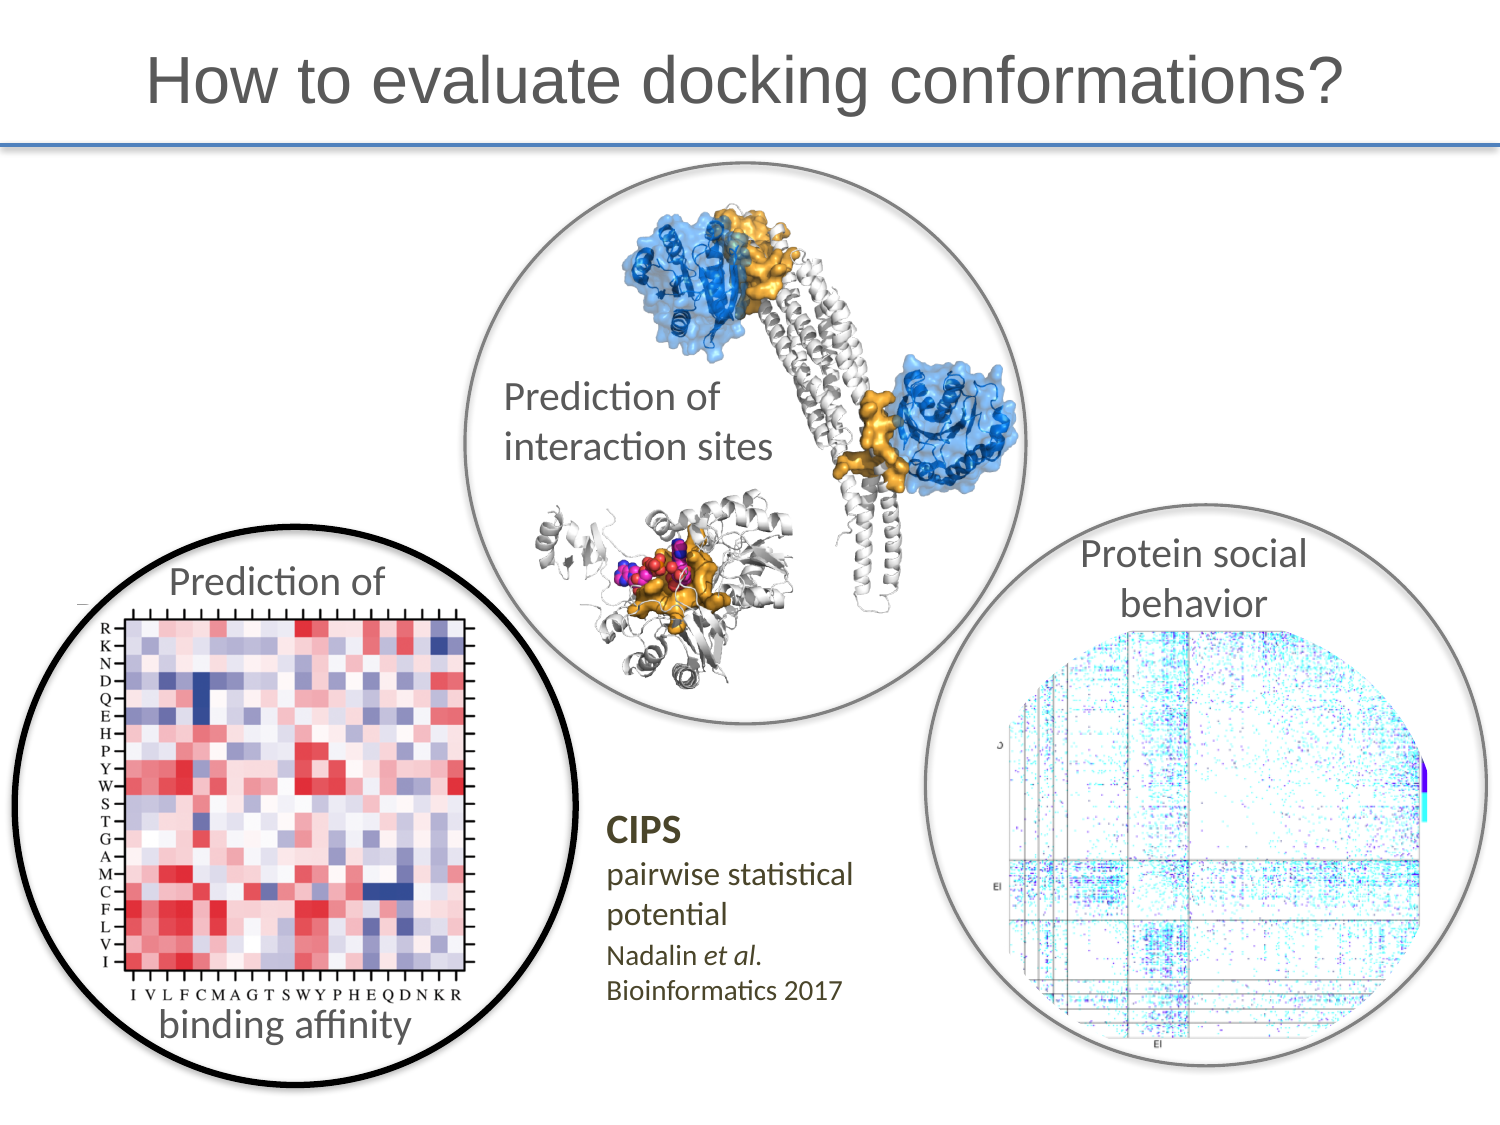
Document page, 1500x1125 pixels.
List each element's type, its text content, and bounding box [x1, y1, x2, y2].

text_box How to evaluate docking conformations? [130, 29, 1361, 125]
picture [76, 604, 486, 1006]
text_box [925, 504, 1487, 1067]
text_box [693, 162, 798, 167]
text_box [14, 526, 576, 1086]
text_box [464, 236, 555, 525]
text_box CIPS pairwise statistical potential Nadalin et al. Bioinformatics 2017 [591, 894, 884, 1014]
picture [975, 618, 1439, 1061]
picture [516, 168, 1041, 887]
